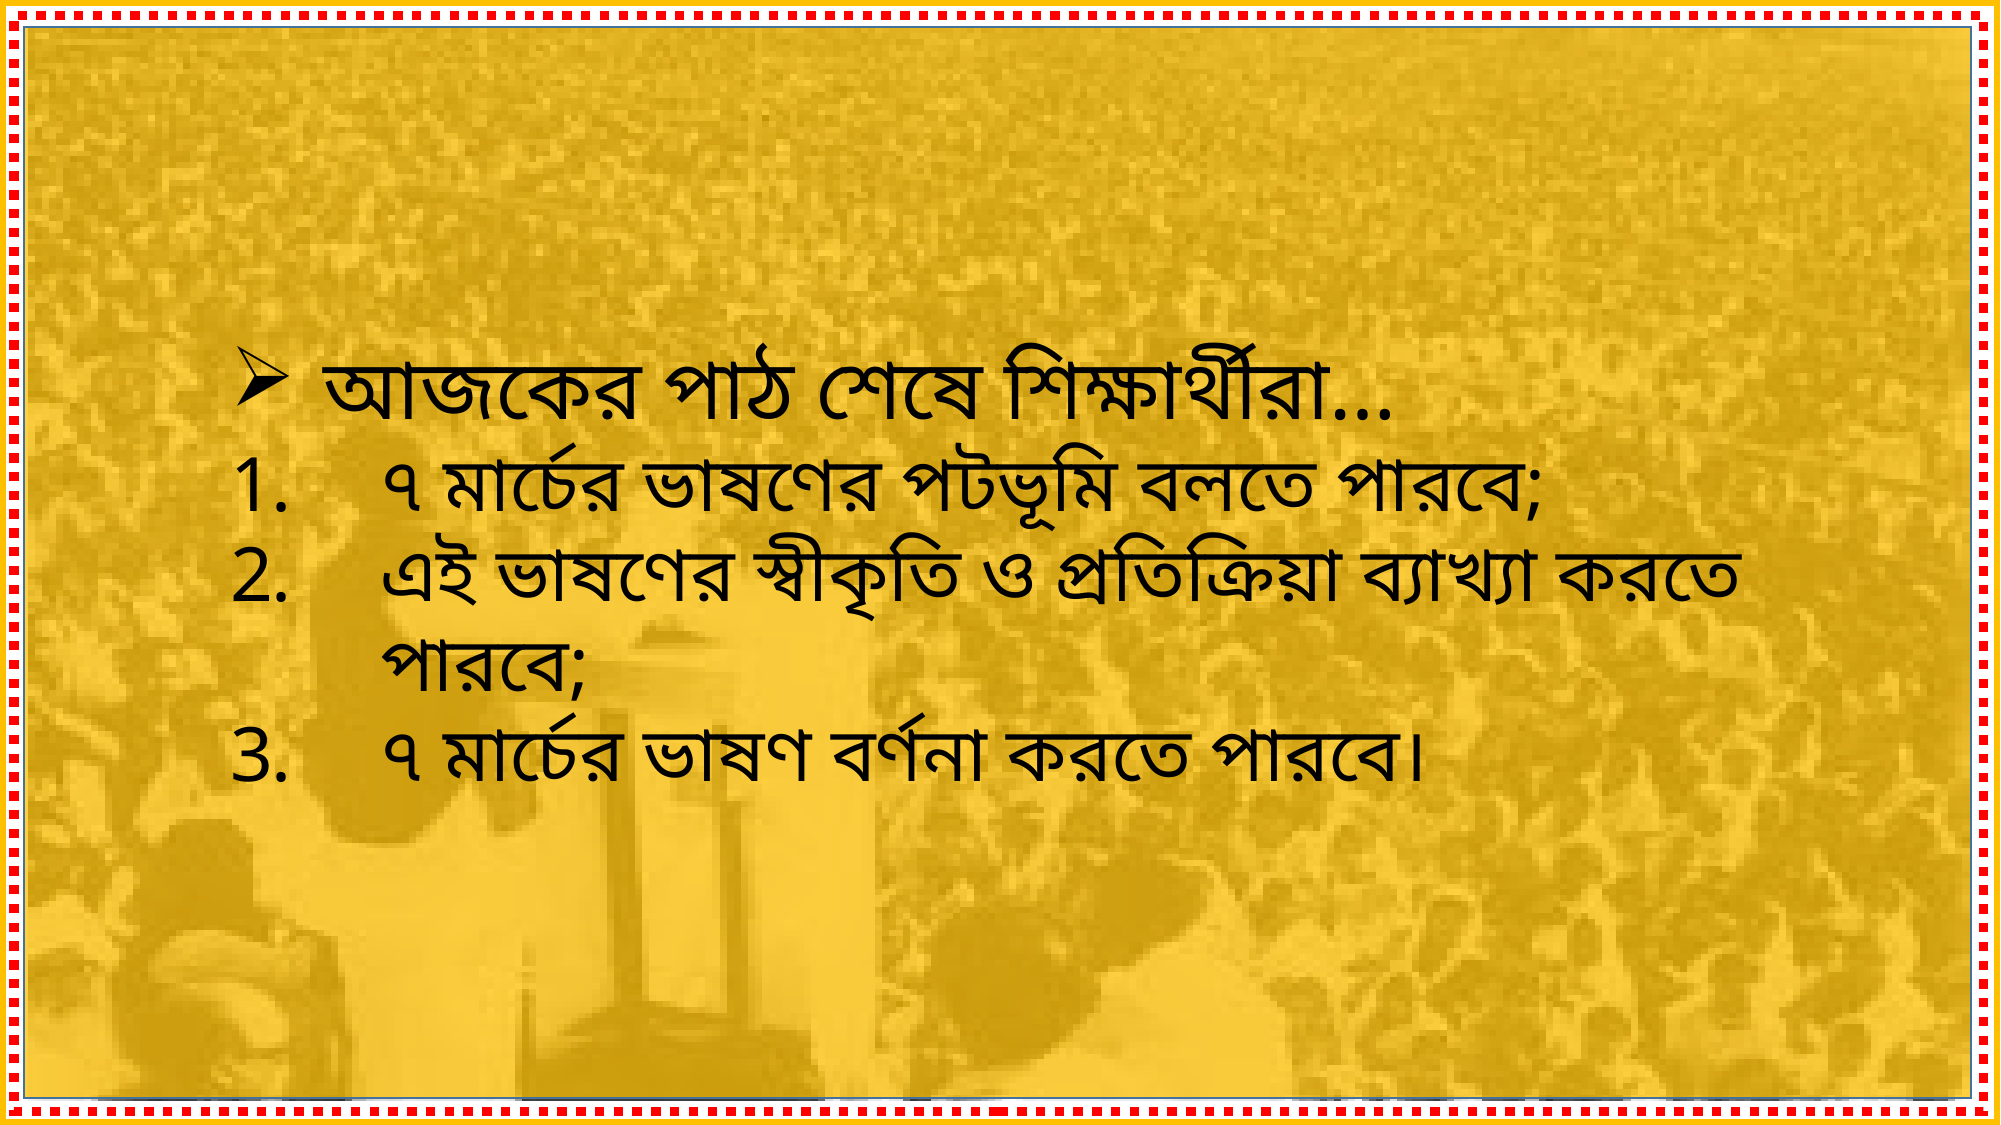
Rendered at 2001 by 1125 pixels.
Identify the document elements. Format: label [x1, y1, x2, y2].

text_box [0, 0, 2000, 1125]
